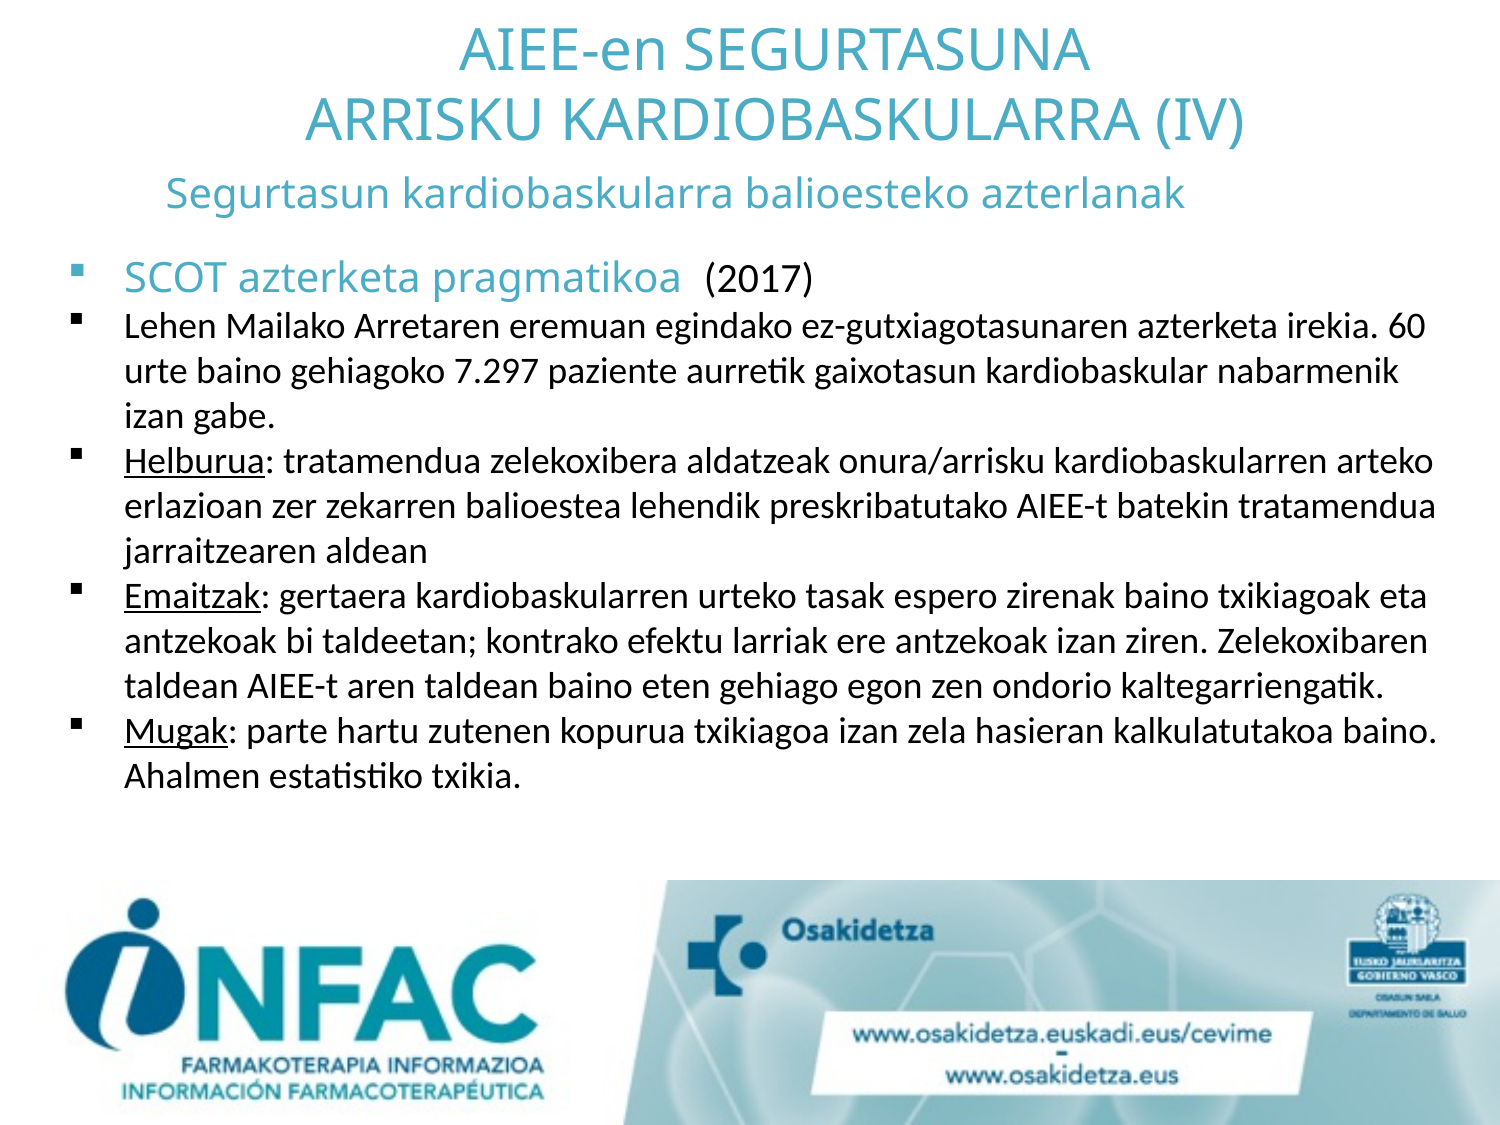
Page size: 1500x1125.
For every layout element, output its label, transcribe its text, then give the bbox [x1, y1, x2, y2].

text_box SCOT azterketa pragmatikoa (2017) Lehen Mailako Arretaren eremuan egindako ez-gutxiagotasunaren azterketa irekia. 60 urte baino gehiagoko 7.297 paziente aurretik gaixotasun kardiobaskular nabarmenik izan gabe. Helburua: tratamendua zelekoxibera aldatzeak onura/arrisku kardiobaskularren arteko erlazioan zer zekarren balioestea lehendik preskribatutako AIEE-t batekin tratamendua jarraitzearen aldean Emaitzak: gertaera kardiobaskularren urteko tasak espero zirenak baino txikiagoak eta antzekoak bi taldeetan; kontrako efektu larriak ere antzekoak izan ziren. Zelekoxibaren taldean AIEE-t aren taldean baino eten gehiago egon zen ondorio kaltegarriengatik. Mugak: parte hartu zutenen kopurua txikiagoa izan zela hasieran kalkulatutakoa baino. Ahalmen estatistiko txikia. [53, 243, 1471, 904]
title AIEE-en SEGURTASUNA ARRISKU KARDIOBASKULARRA (IV) [100, 23, 1451, 142]
picture [1, 880, 1500, 1125]
text_box Segurtasun kardiobaskularra balioesteko azterlanak [150, 159, 1451, 225]
